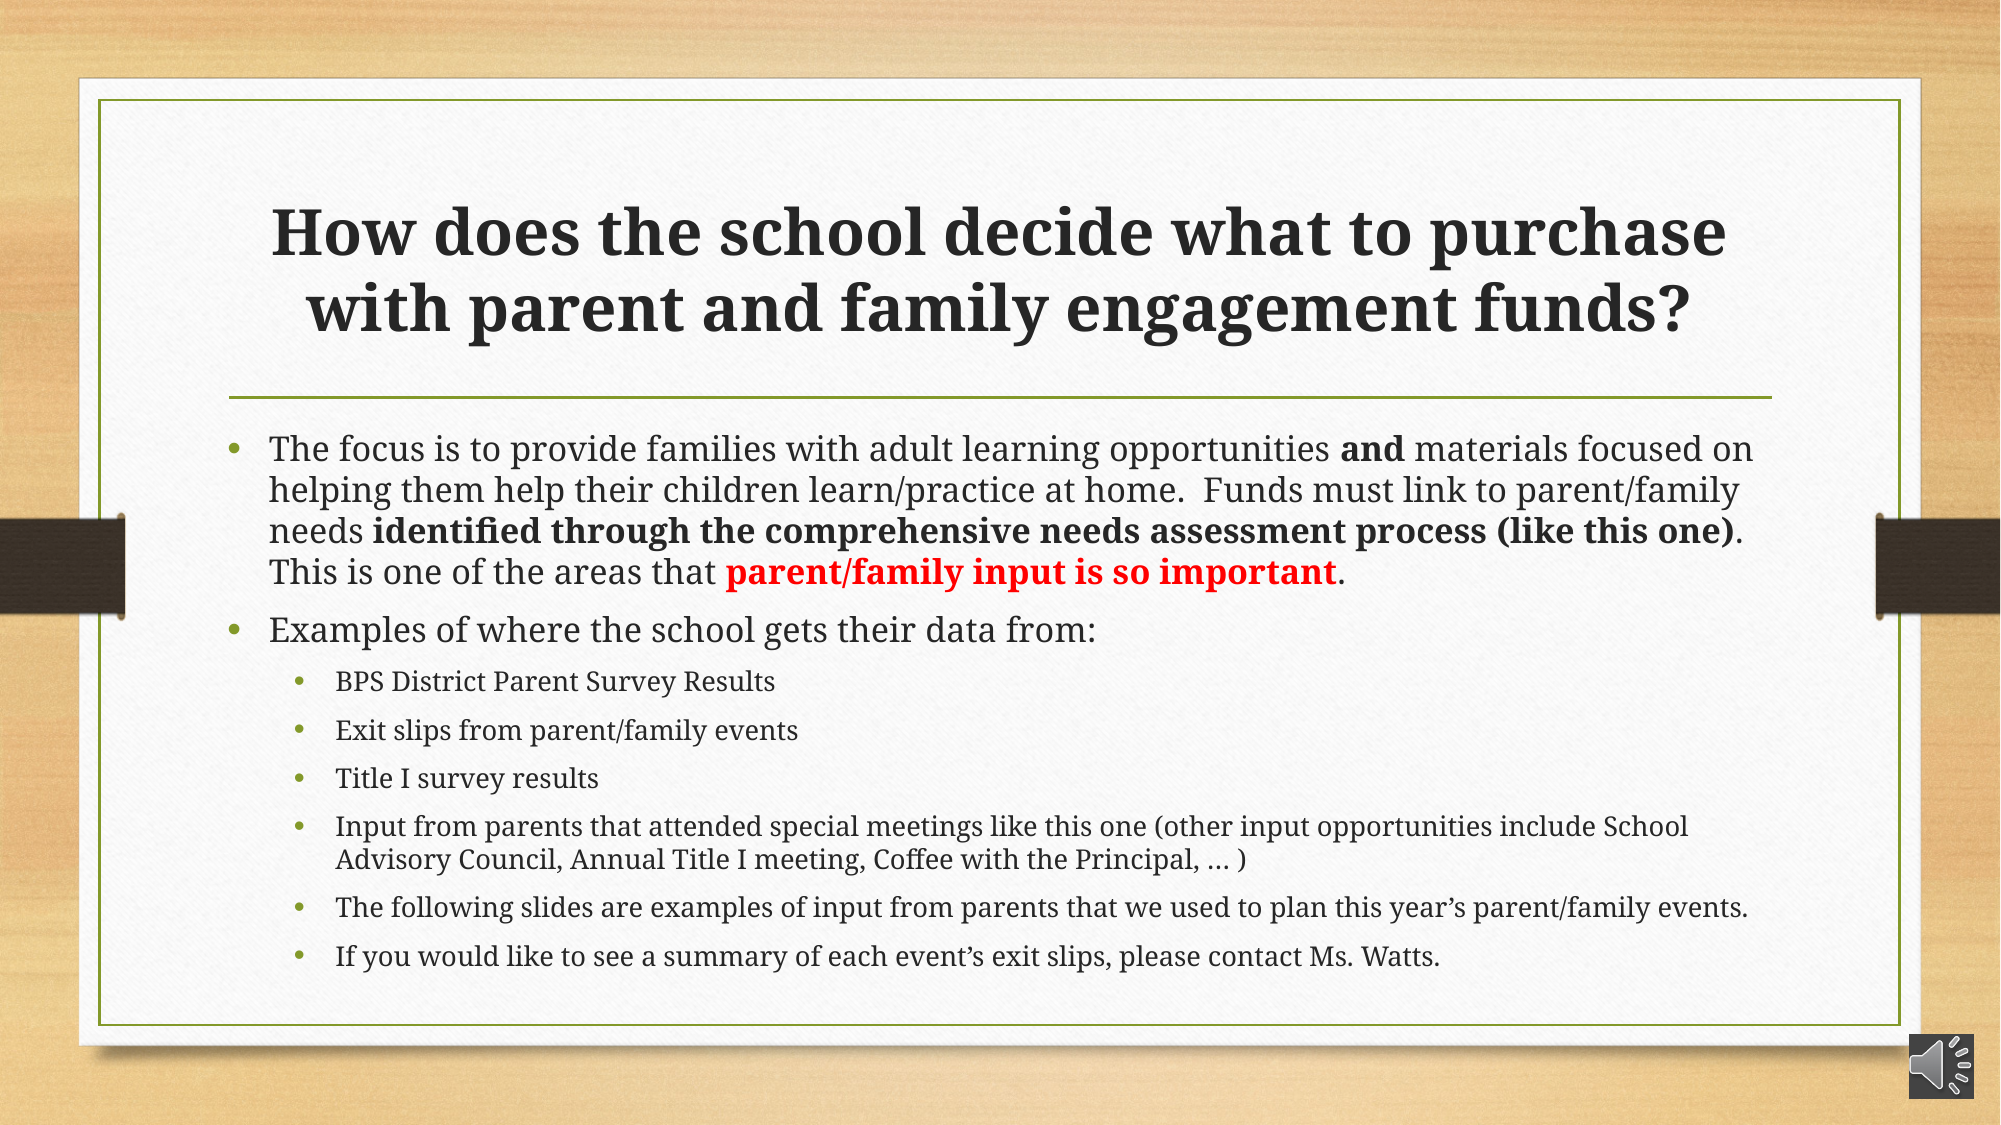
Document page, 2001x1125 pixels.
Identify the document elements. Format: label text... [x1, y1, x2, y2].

picture [0, 0, 2001, 1125]
list The focus is to provide families with adult learning opportunities and materials focused on helping them help their children learn/practice at home. Funds must link to parent/family needs identified through the comprehensive needs assessment process (like this one). This is one of the areas that parent/family input is so important. Examples of where the school gets their data from: BPS District Parent Survey Results Exit slips from parent/family events Title I survey results Input from parents that attended special meetings like this one (other input opportunities include School Advisory Council, Annual Title I meeting, Coffee with the Principal, … ) The following slides are examples of input from parents that we used to plan this year’s parent/family events. If you would like to see a summary of each event’s exit slips, please contact Ms. Watts. [212, 419, 1788, 998]
title How does the school decide what to purchase with parent and family engagement funds? [212, 161, 1788, 375]
